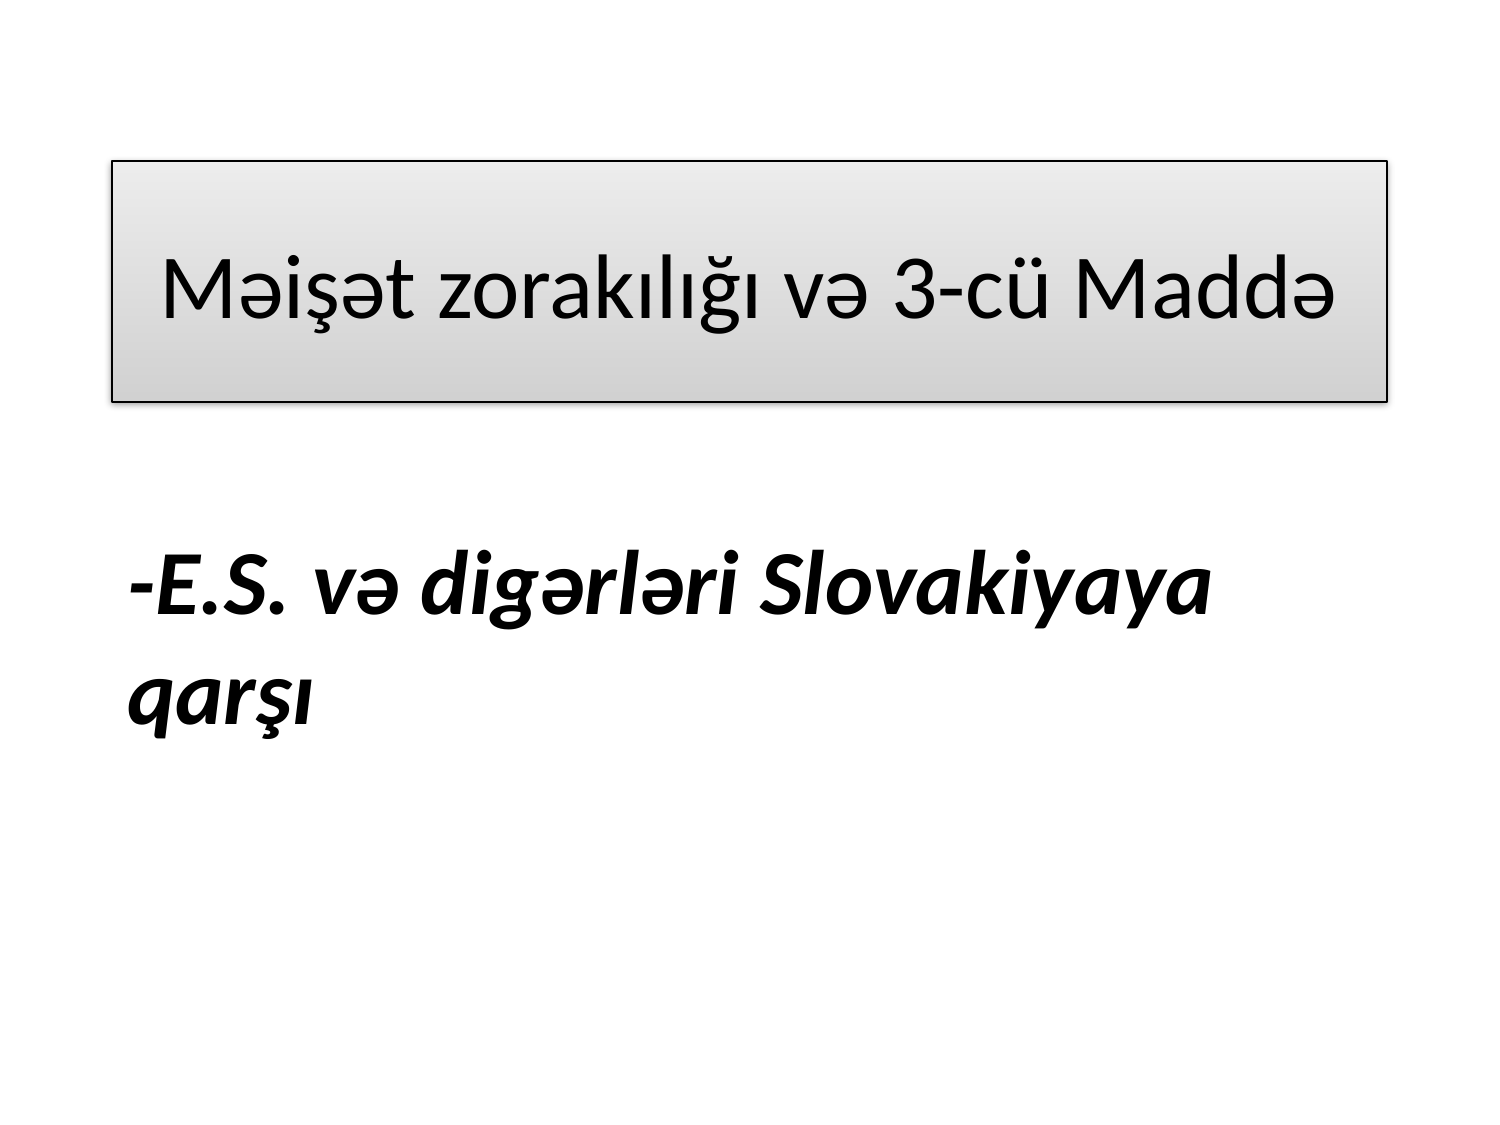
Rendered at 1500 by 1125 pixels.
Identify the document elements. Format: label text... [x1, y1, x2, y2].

title Məişət zorakılığı və 3-cü Maddə [111, 160, 1388, 403]
subtitle -E.S. və digərləri Slovakiyaya qarşı [112, 515, 1269, 803]
